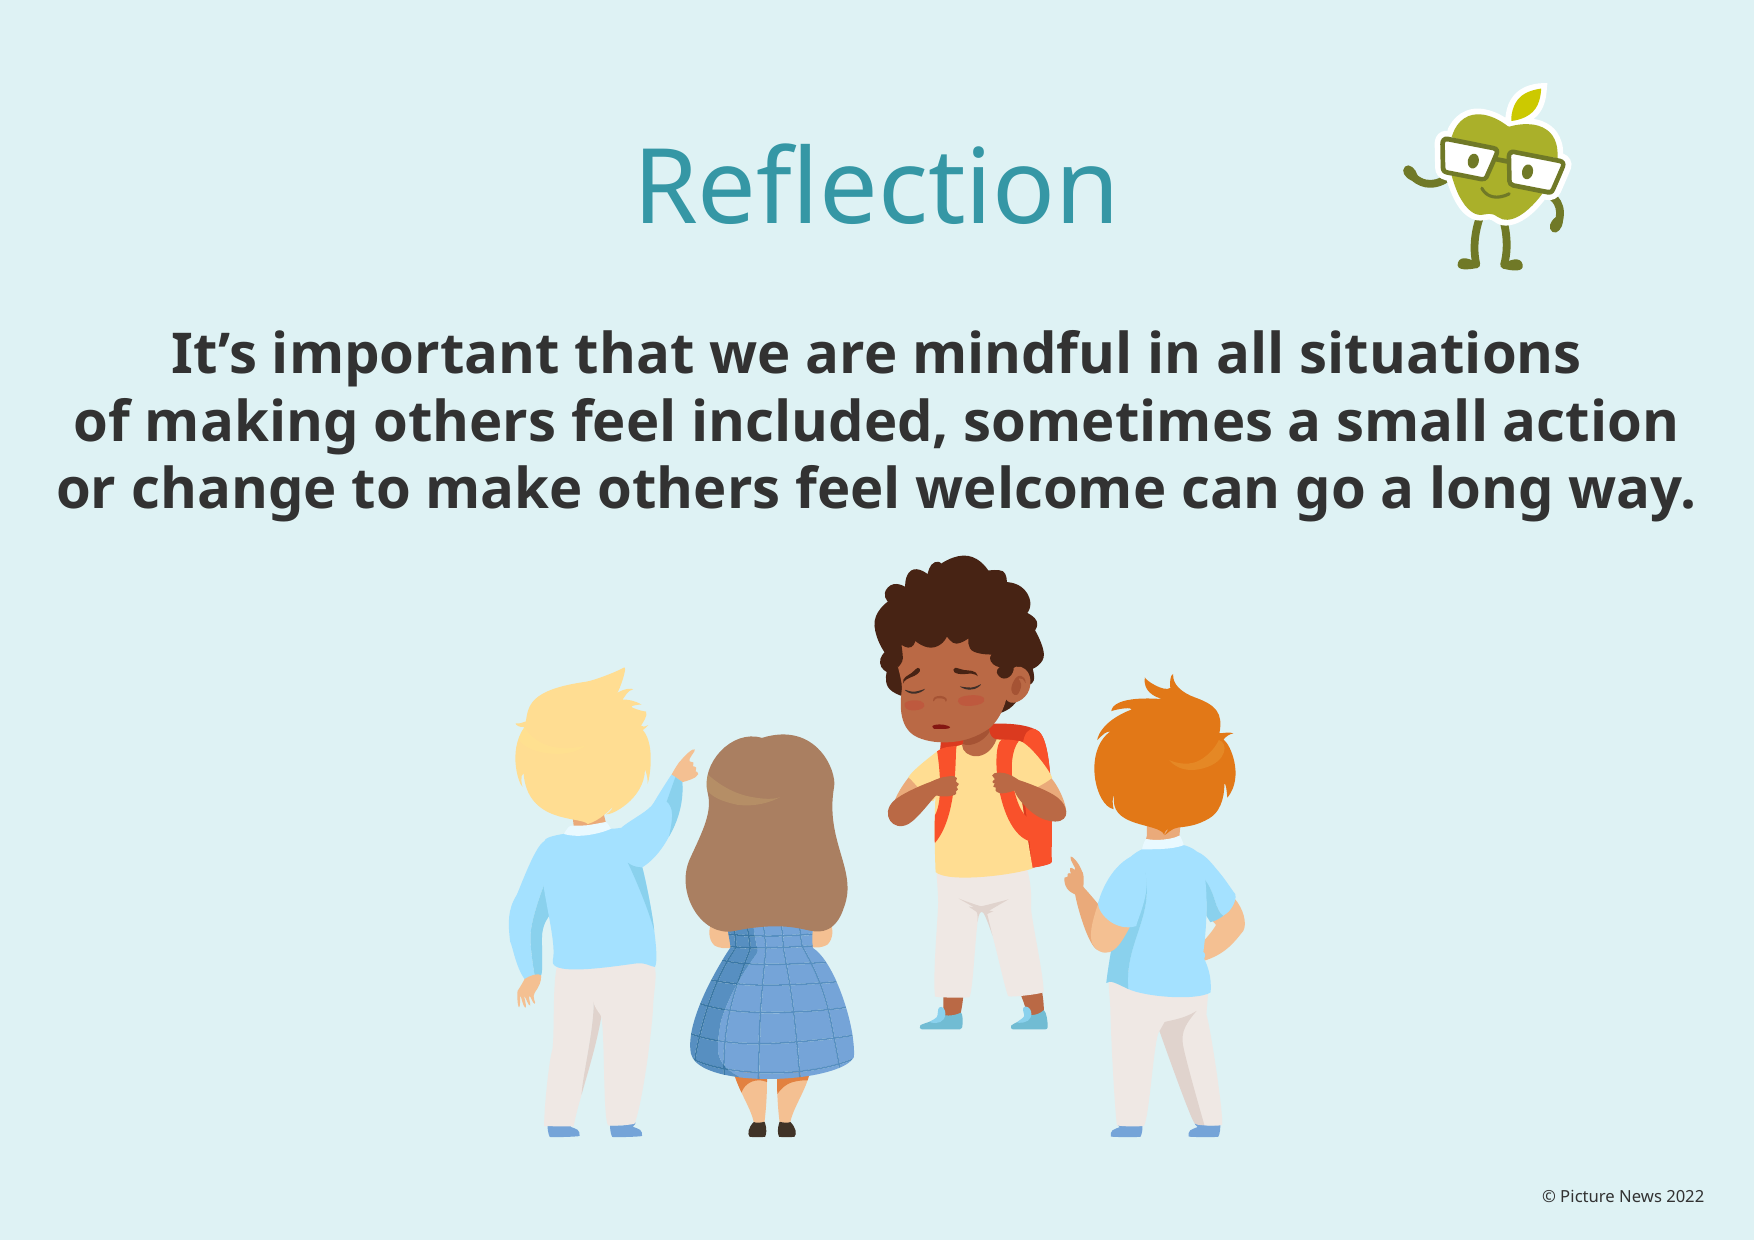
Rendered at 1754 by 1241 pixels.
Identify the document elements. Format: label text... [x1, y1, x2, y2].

text_box © Picture News 2022 [1541, 1178, 1705, 1214]
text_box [1403, 82, 1572, 271]
text_box It’s important that we are mindful in all situations of making others feel included, sometimes a small action or change to make others feel welcome can go a long way. [0, 317, 1754, 520]
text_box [508, 555, 1245, 1138]
text_box Reflection [600, 133, 1154, 246]
